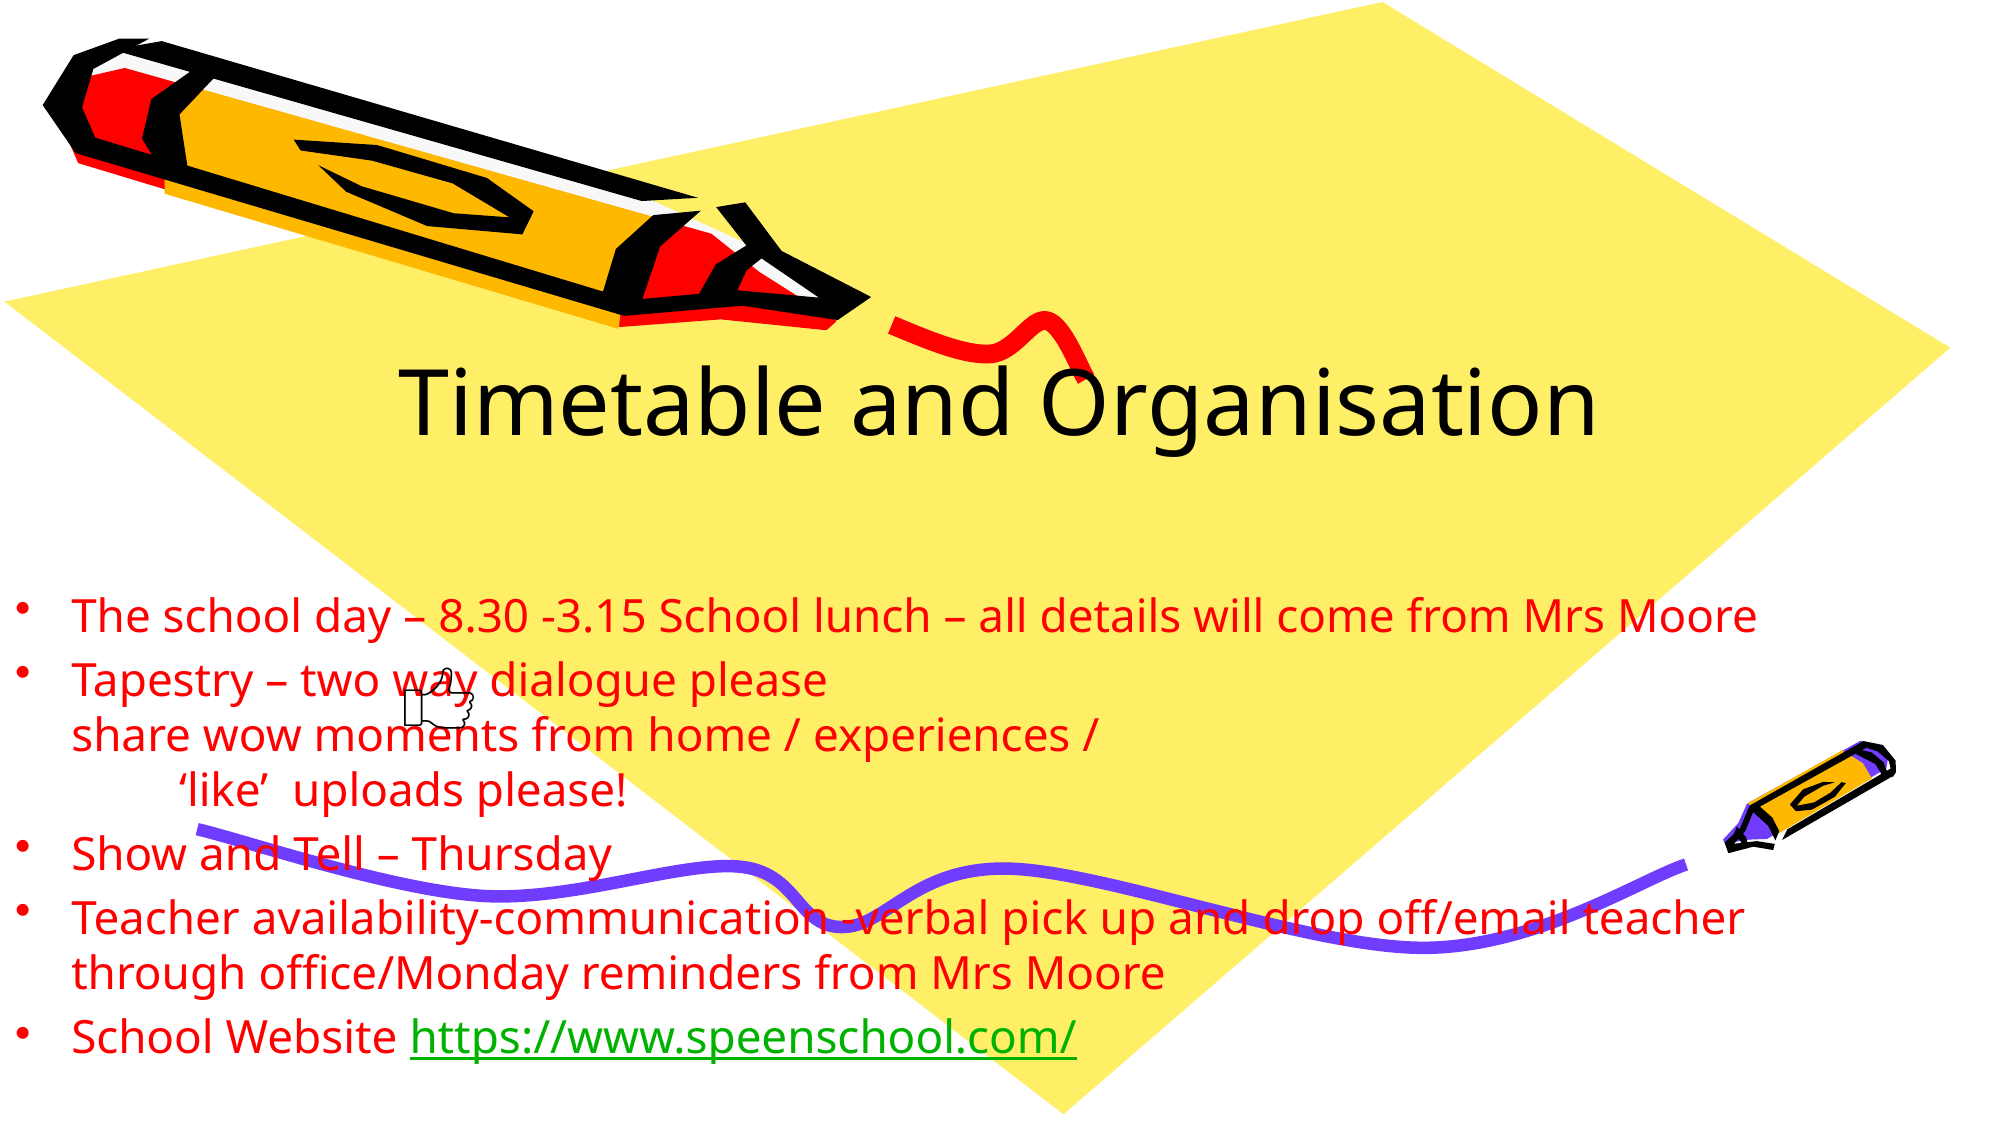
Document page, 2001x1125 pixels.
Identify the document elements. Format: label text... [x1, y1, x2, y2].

subtitle The school day – 8.30 -3.15 School lunch – all details will come from Mrs Moore Tapestry – two way dialogue please share wow moments from home / experiences / ‘like’ uploads please! Show and Tell – Thursday Teacher availability-communication -verbal pick up and drop off/email teacher through office/Monday reminders from Mrs Moore School Website https://www.speenschool.com/ [0, 578, 1898, 907]
title Timetable and Organisation [362, 220, 1638, 462]
picture [397, 656, 481, 740]
